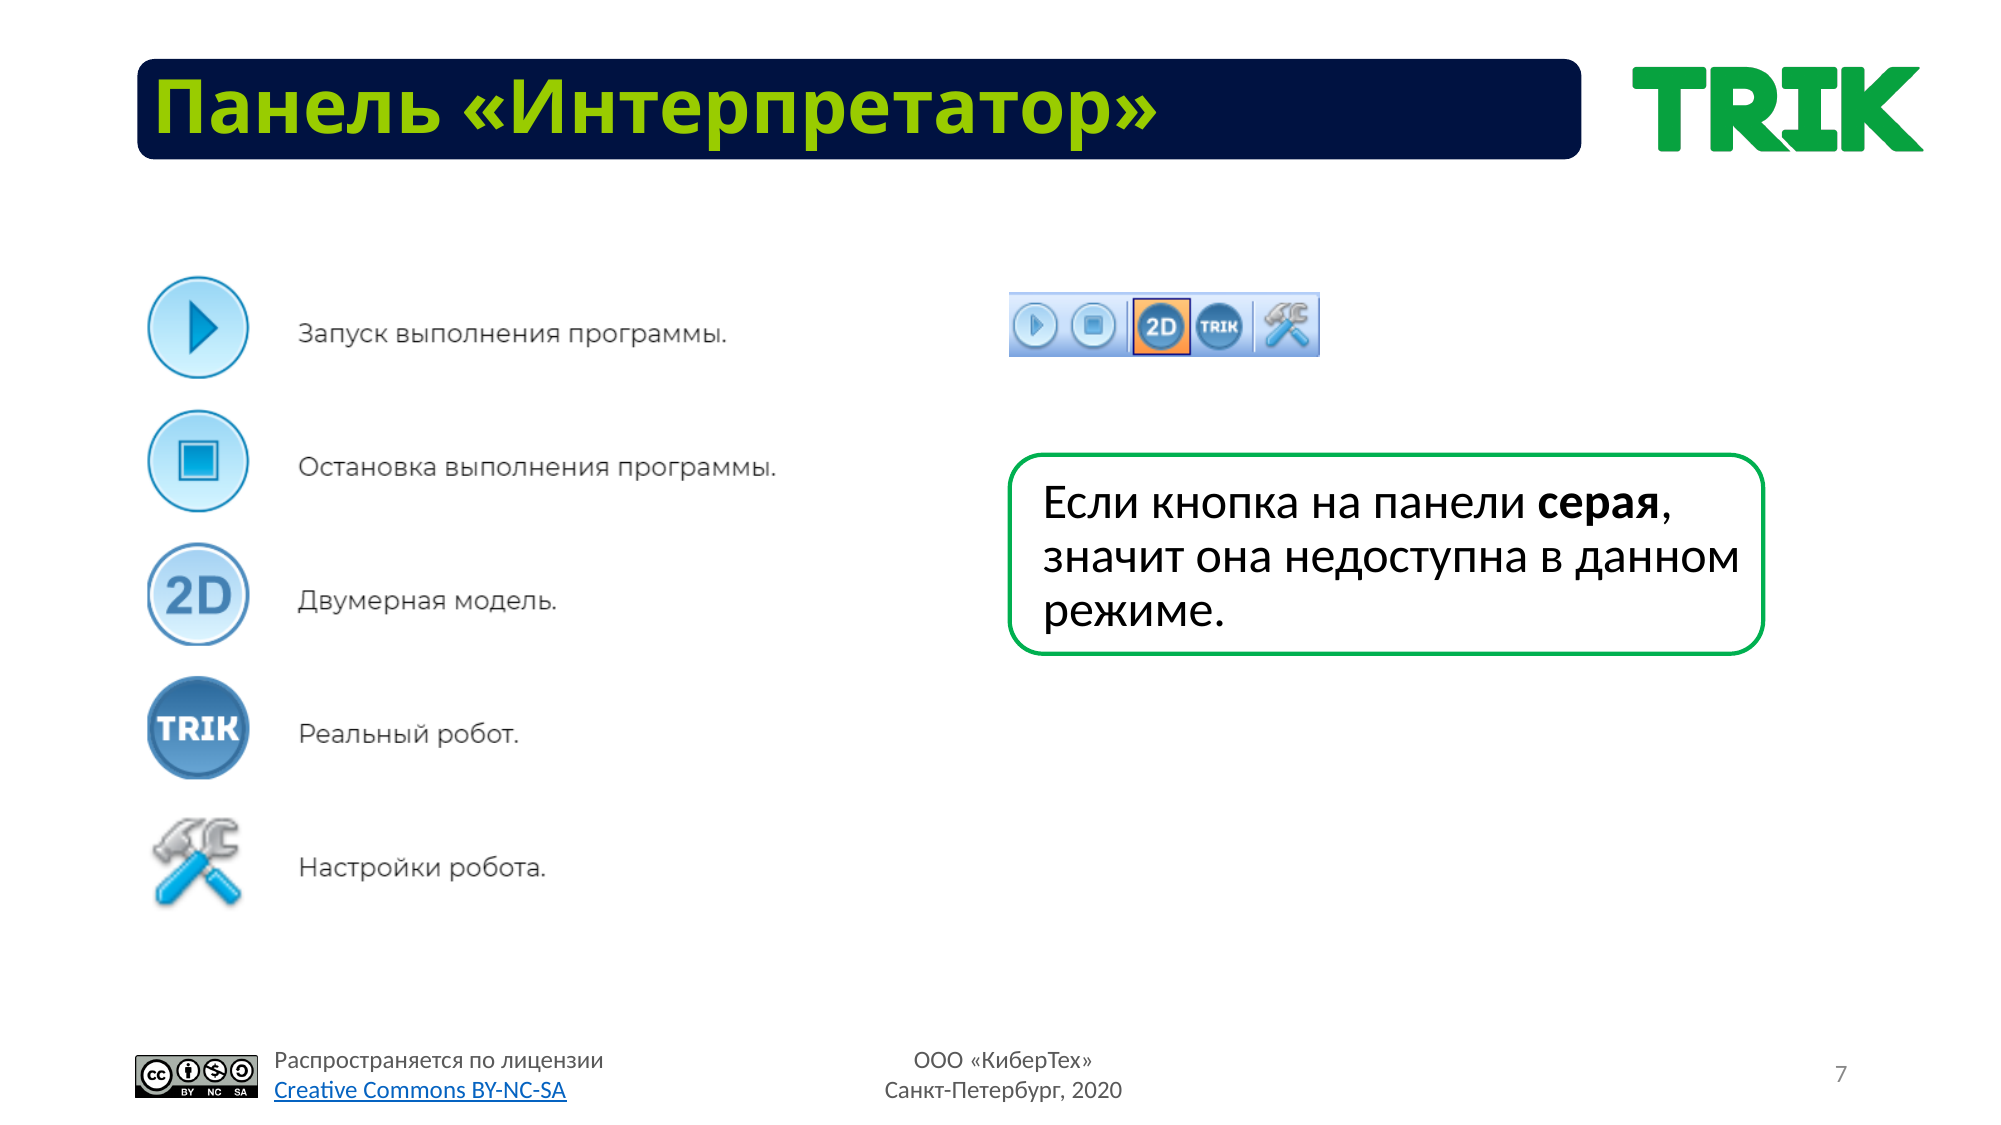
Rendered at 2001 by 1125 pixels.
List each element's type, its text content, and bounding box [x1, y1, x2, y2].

picture [63, 262, 875, 942]
text_box Если кнопка на панели серая, значит она недоступна в данном режиме. [1025, 476, 1773, 637]
title Панель «Интерпретатор» [137, 61, 1582, 163]
slide_number 7 [1412, 1042, 1863, 1103]
picture [135, 1055, 258, 1098]
picture [1631, 64, 1924, 154]
text_box [1007, 452, 1764, 656]
picture [1009, 292, 1320, 357]
